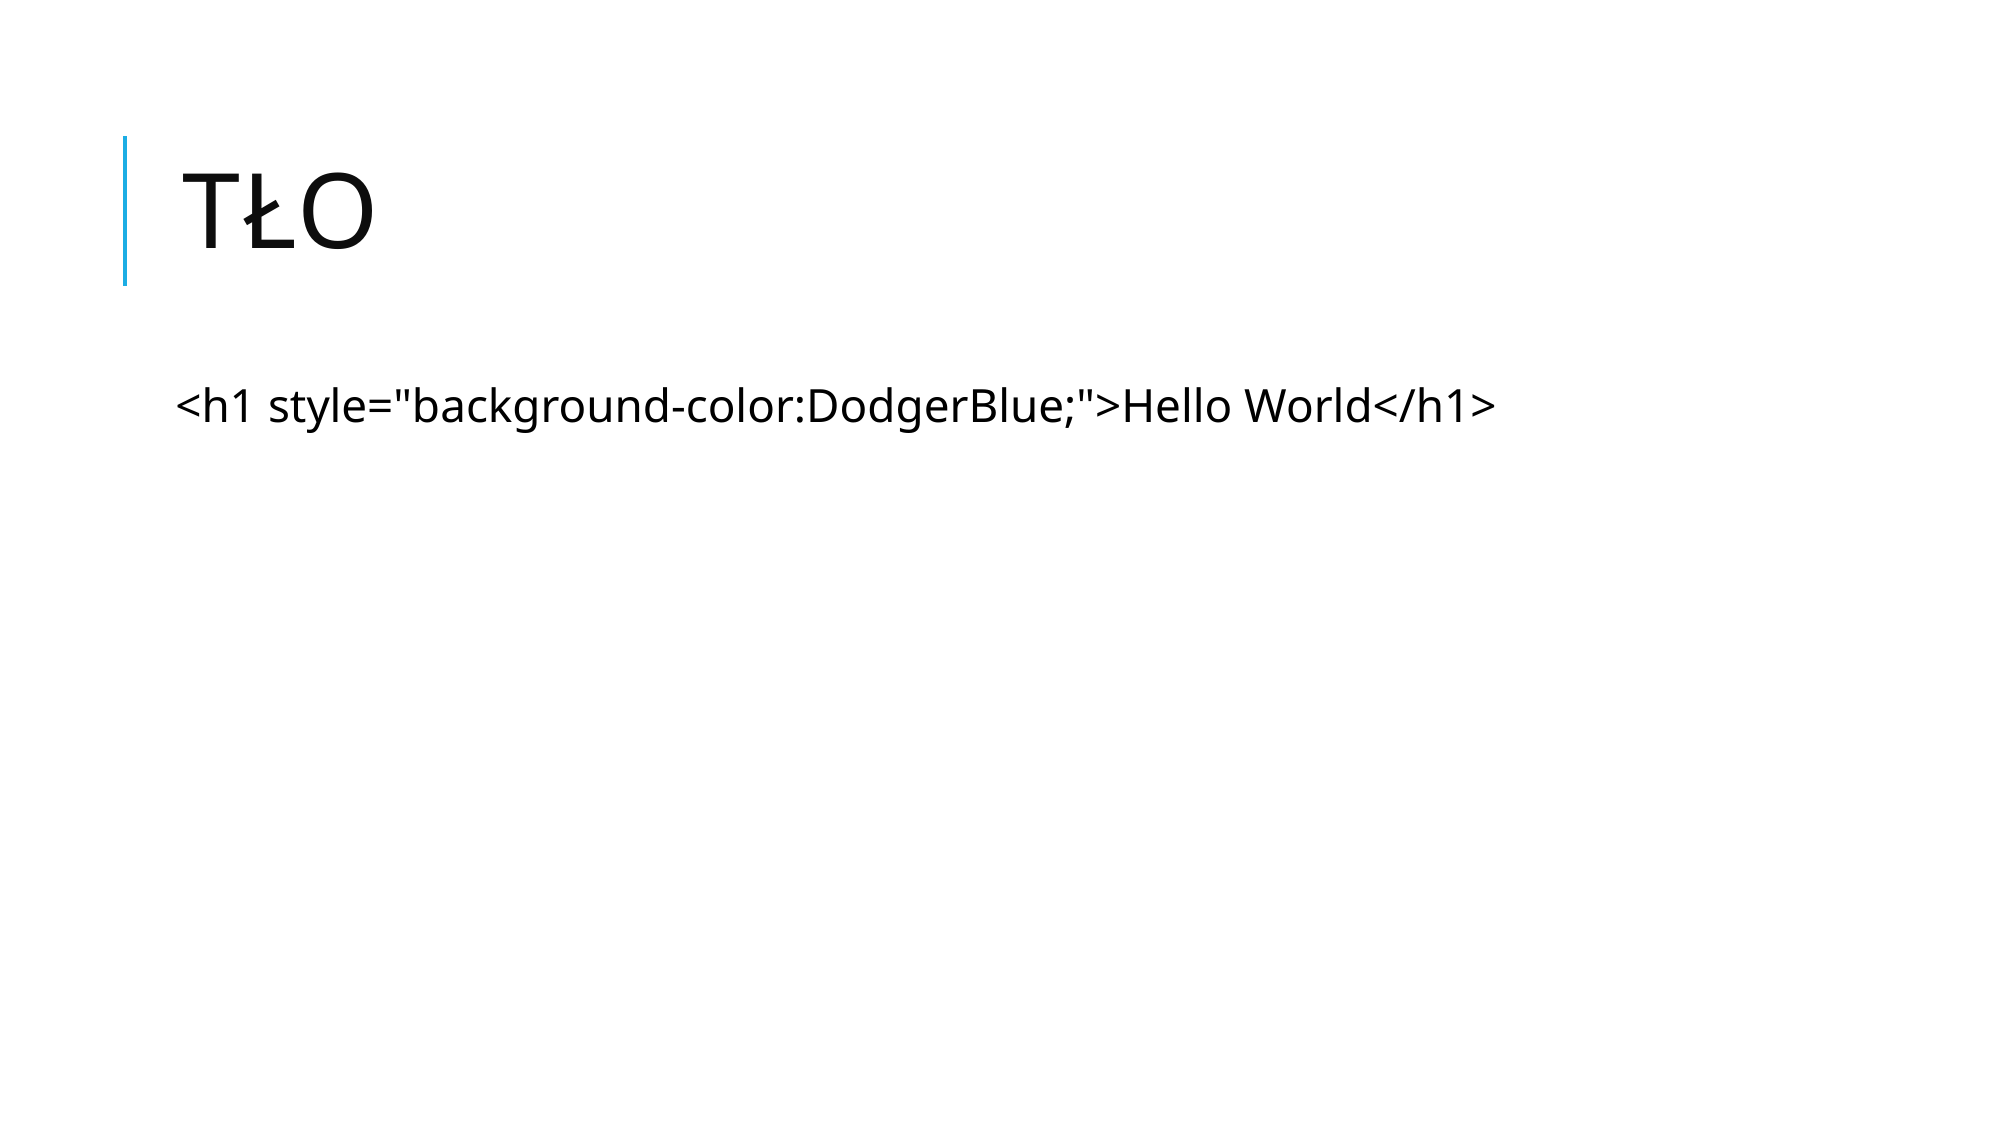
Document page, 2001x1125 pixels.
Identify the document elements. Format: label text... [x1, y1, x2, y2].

title Tło [168, 96, 1763, 342]
list <h1 style="background-color:DodgerBlue;">Hello World</h1> [168, 375, 1763, 1035]
